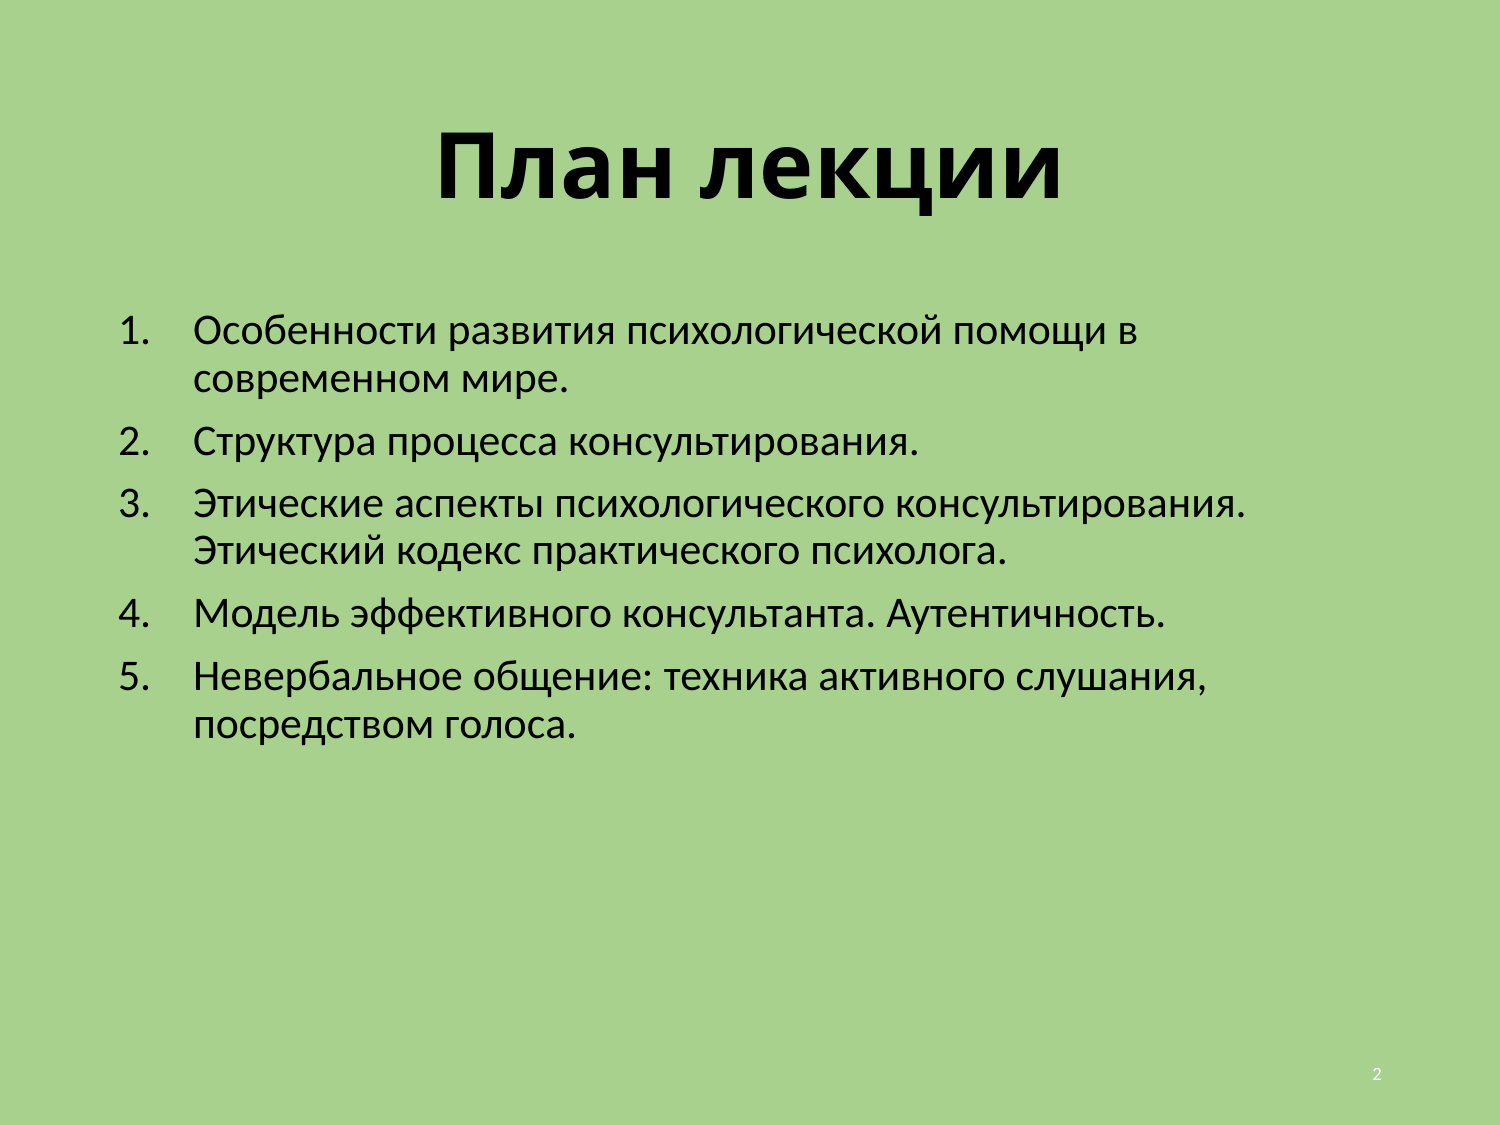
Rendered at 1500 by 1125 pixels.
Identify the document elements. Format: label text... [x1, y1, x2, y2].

slide_number 2 [1059, 1042, 1397, 1103]
title План лекции [103, 59, 1397, 278]
list Особенности развития психологической помощи в современном мире. Структура процесса консультирования. Этические аспекты психологического консультирования. Этический кодекс практического психолога. Модель эффективного консультанта. Аутентичность. Невербальное общение: техника активного слушания, посредством голоса. [103, 299, 1397, 1014]
